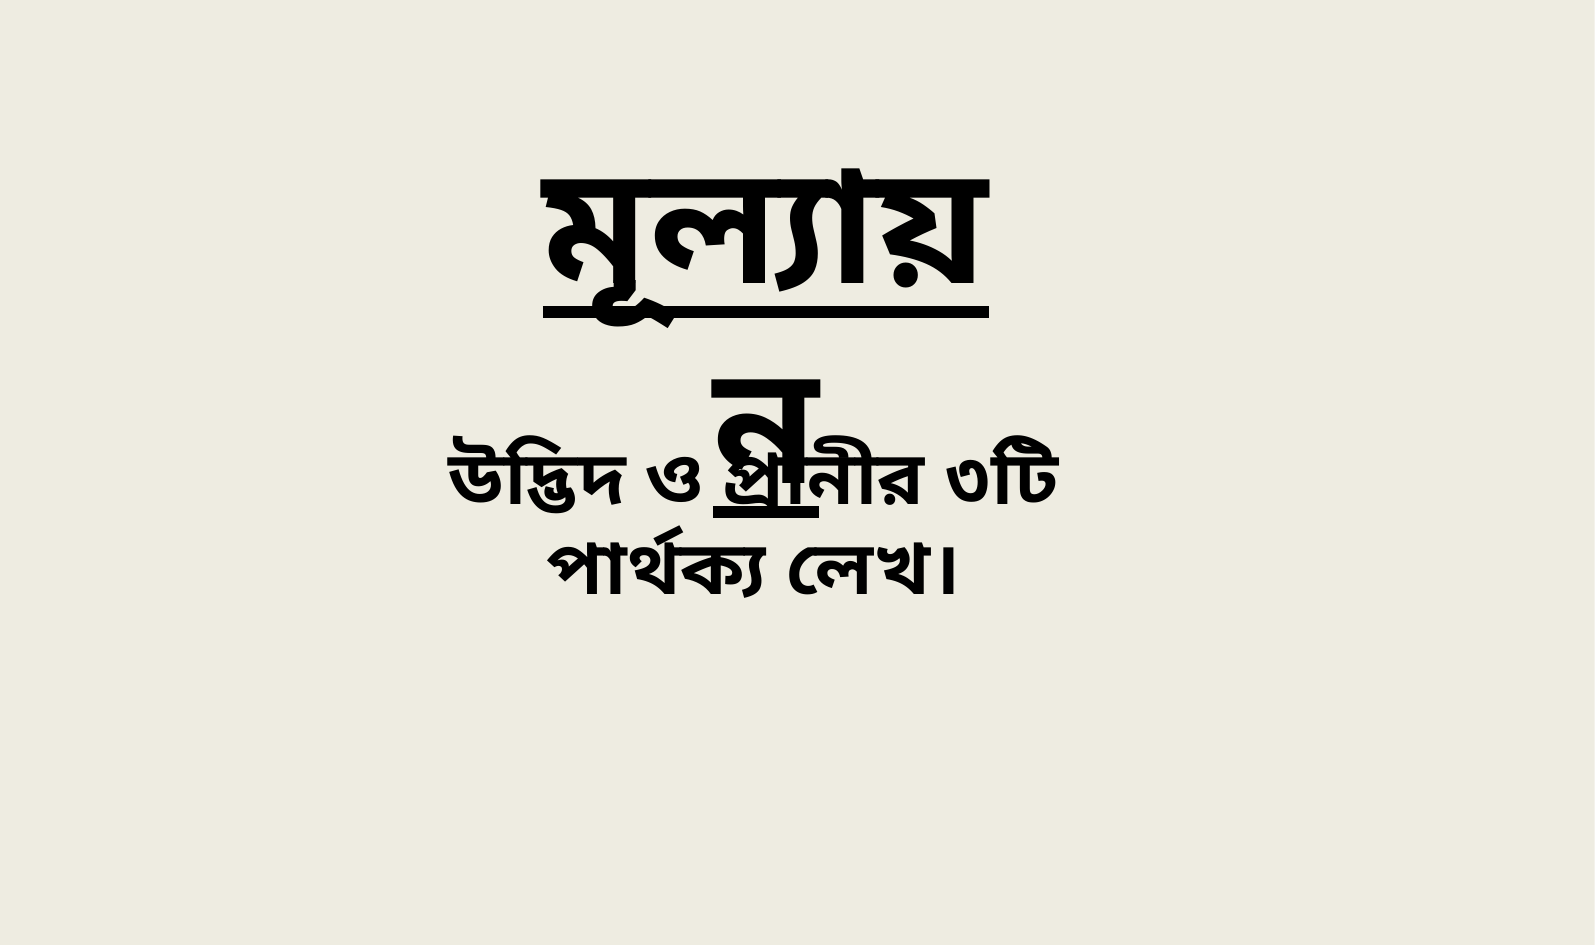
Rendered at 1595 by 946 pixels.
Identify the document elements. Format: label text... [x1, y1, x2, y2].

text_box উদ্ভিদ ও প্রানীর ৩টি পার্থক্য লেখ। [334, 422, 1173, 618]
text_box মূল্যায়ন [509, 109, 1023, 525]
